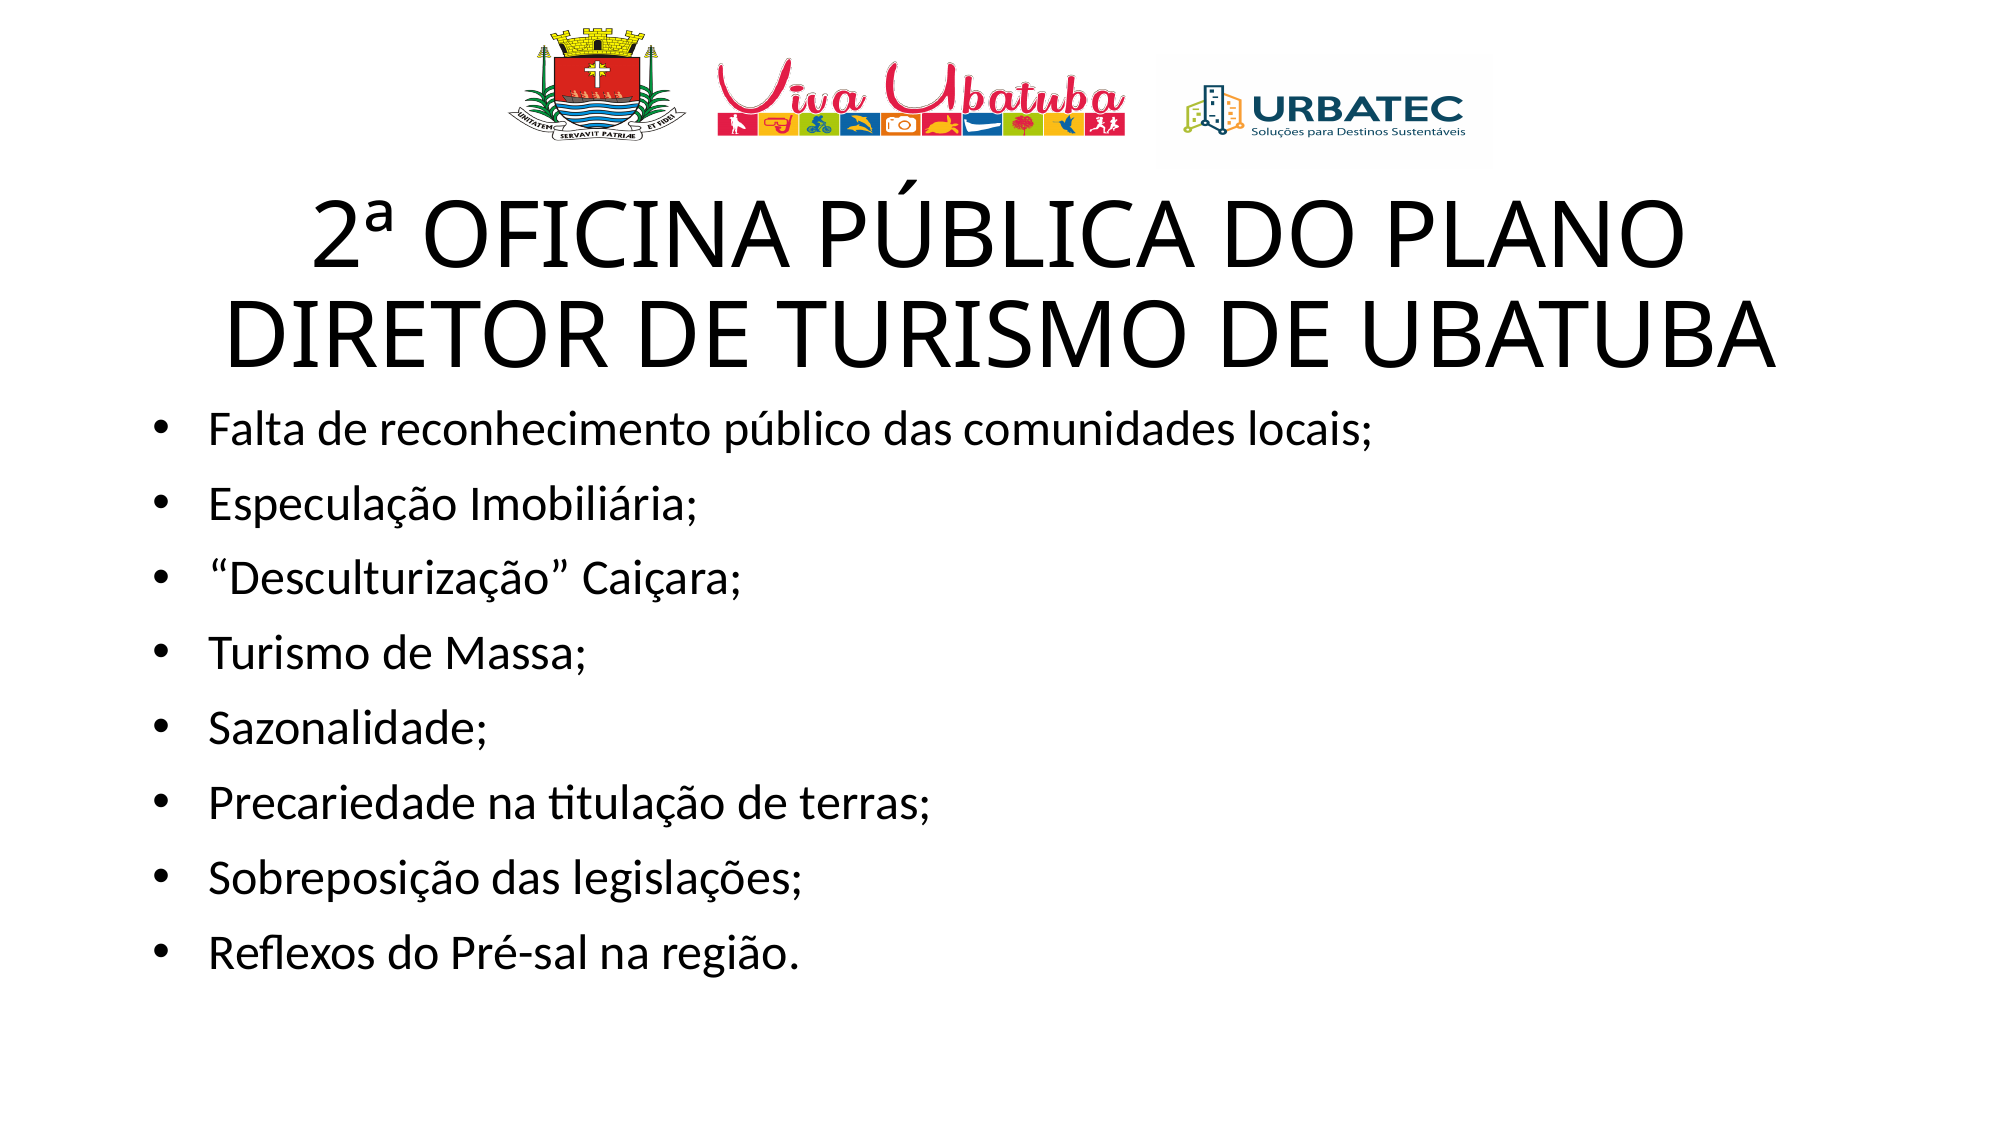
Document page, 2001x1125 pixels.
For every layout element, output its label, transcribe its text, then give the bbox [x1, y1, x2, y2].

picture [710, 54, 1132, 141]
text_box Falta de reconhecimento público das comunidades locais; Especulação Imobiliária; “Desculturização” Caiçara; Turismo de Massa; Sazonalidade; Precariedade na titulação de terras; Sobreposição das legislações; Reflexos do Pré-sal na região. [137, 394, 1863, 1125]
text_box 2ª OFICINA PÚBLICA DO PLANO DIRETOR DE TURISMO DE UBATUBA [137, 177, 1863, 394]
picture [507, 28, 687, 141]
picture [1156, 54, 1493, 169]
